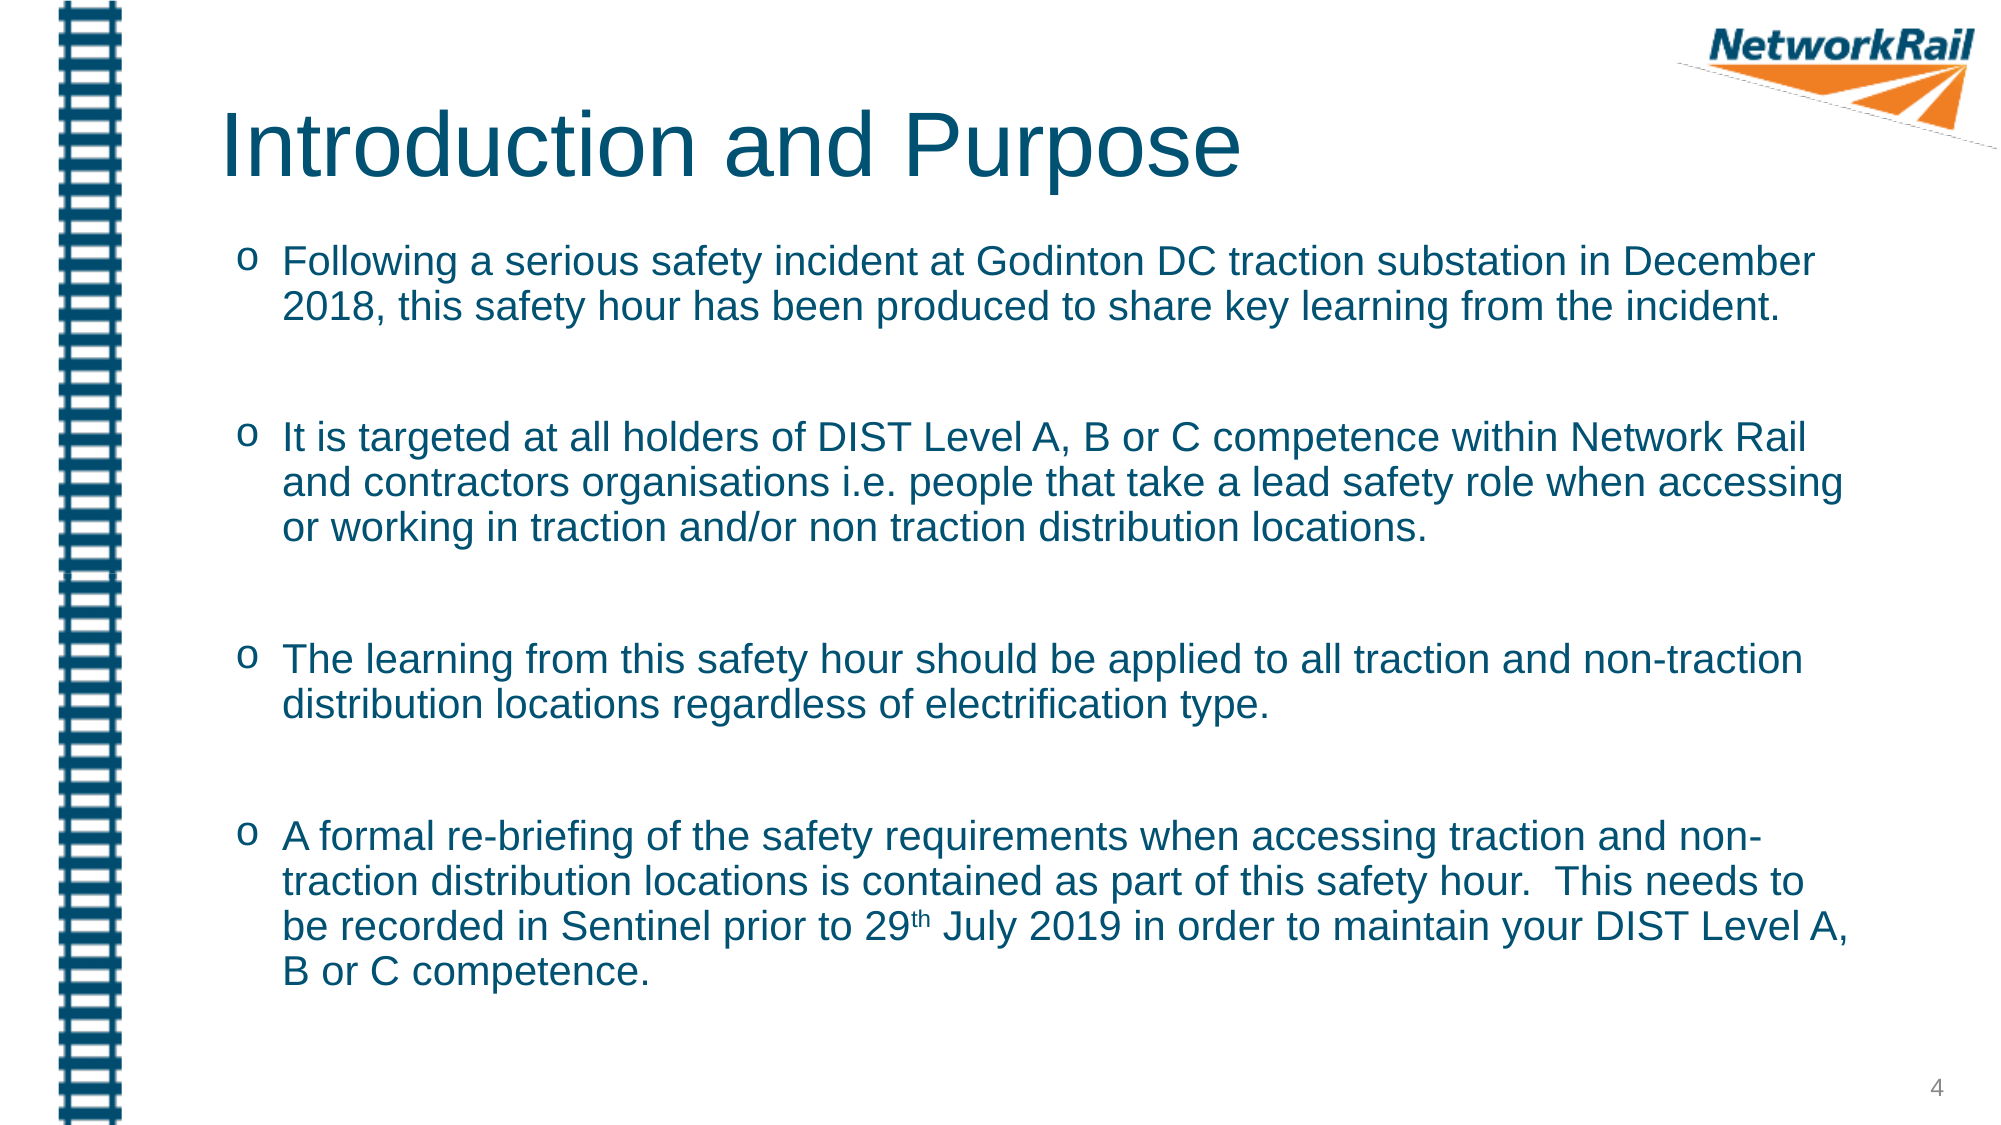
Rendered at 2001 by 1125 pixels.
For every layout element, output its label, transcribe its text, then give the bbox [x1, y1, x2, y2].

picture [115, 944, 121, 958]
picture [59, 944, 65, 958]
picture [115, 345, 121, 359]
picture [115, 470, 121, 484]
picture [59, 545, 65, 560]
picture [71, 819, 109, 833]
picture [115, 145, 121, 159]
picture [115, 20, 121, 34]
picture [59, 994, 65, 1008]
picture [115, 994, 121, 1008]
picture [59, 145, 65, 159]
picture [115, 844, 121, 858]
picture [71, 793, 109, 808]
picture [59, 395, 65, 409]
picture [71, 120, 109, 134]
picture [59, 574, 65, 582]
picture [59, 320, 65, 334]
picture [71, 668, 109, 682]
picture [71, 420, 109, 434]
picture [71, 693, 109, 707]
picture [115, 170, 121, 184]
picture [115, 768, 121, 782]
picture [71, 145, 109, 159]
picture [115, 1069, 121, 1083]
picture [59, 520, 65, 535]
picture [59, 45, 65, 59]
picture [71, 1019, 109, 1033]
picture [59, 370, 65, 384]
picture [115, 295, 121, 309]
picture [115, 220, 121, 234]
picture [59, 120, 65, 134]
picture [115, 969, 121, 983]
picture [1674, 0, 2000, 150]
picture [59, 95, 65, 109]
picture [59, 593, 65, 607]
picture [115, 668, 121, 682]
picture [115, 1019, 121, 1033]
picture [71, 743, 109, 757]
picture [71, 470, 109, 484]
picture [59, 643, 65, 657]
picture [71, 545, 109, 560]
picture [59, 618, 65, 632]
picture [59, 668, 65, 682]
text_box Introduction and Purpose [205, 90, 1795, 161]
picture [59, 894, 65, 908]
picture [59, 844, 65, 858]
picture [115, 445, 121, 459]
picture [59, 743, 65, 757]
picture [71, 395, 109, 409]
picture [115, 1, 121, 9]
picture [115, 919, 121, 933]
picture [115, 574, 121, 582]
picture [71, 195, 109, 209]
picture [115, 395, 121, 409]
picture [71, 370, 109, 384]
picture [71, 20, 109, 34]
picture [59, 20, 65, 34]
picture [115, 718, 121, 732]
picture [59, 768, 65, 782]
picture [115, 1044, 121, 1058]
picture [115, 593, 121, 607]
picture [59, 1044, 65, 1058]
picture [115, 95, 121, 109]
picture [59, 420, 65, 434]
slide_number 4 [1819, 1071, 1960, 1102]
picture [59, 220, 65, 234]
picture [71, 869, 109, 883]
picture [115, 1094, 121, 1108]
picture [115, 693, 121, 707]
picture [59, 969, 65, 983]
picture [71, 643, 109, 657]
picture [71, 270, 109, 284]
picture [71, 994, 109, 1008]
picture [115, 520, 121, 535]
picture [59, 1094, 65, 1108]
picture [115, 370, 121, 384]
picture [71, 345, 109, 359]
picture [71, 520, 109, 535]
picture [71, 894, 109, 908]
picture [71, 445, 109, 459]
picture [59, 245, 65, 259]
picture [71, 969, 109, 983]
picture [59, 295, 65, 309]
picture [59, 819, 65, 833]
picture [71, 593, 109, 607]
picture [115, 545, 121, 560]
picture [71, 844, 109, 858]
picture [59, 793, 65, 808]
picture [115, 120, 121, 134]
picture [59, 495, 65, 509]
picture [71, 618, 109, 632]
picture [115, 420, 121, 434]
picture [115, 869, 121, 883]
picture [71, 768, 109, 782]
picture [71, 1, 109, 9]
picture [59, 70, 65, 84]
picture [115, 70, 121, 84]
picture [59, 445, 65, 459]
picture [71, 1044, 109, 1058]
picture [71, 1069, 109, 1083]
picture [59, 1, 65, 9]
picture [71, 718, 109, 732]
picture [115, 195, 121, 209]
text_box Following a serious safety incident at Godinton DC traction substation in December 2018, this safety hour has been produced to share key learning from the incident. It is targeted at all holders of DIST Level A, B or C competence within Network Rail and contractors organisations i.e. people that take a lead safety role when accessing or working in traction and/or non traction distribution locations. The learning from this safety hour should be applied to all traction and non-traction distribution locations regardless of electrification type. A formal re-briefing of the safety requirements when accessing traction and non-traction distribution locations is contained as part of this safety hour. This needs to be recorded in Sentinel prior to 29th July 2019 in order to maintain your DIST Level A, B or C competence. [220, 231, 1871, 1000]
picture [115, 894, 121, 908]
picture [115, 793, 121, 808]
picture [71, 320, 109, 334]
picture [59, 1069, 65, 1083]
picture [115, 245, 121, 259]
picture [71, 1094, 109, 1108]
picture [71, 944, 109, 958]
picture [59, 195, 65, 209]
picture [71, 574, 109, 582]
picture [71, 1119, 109, 1125]
picture [59, 869, 65, 883]
picture [115, 743, 121, 757]
picture [71, 245, 109, 259]
picture [71, 495, 109, 509]
picture [59, 270, 65, 284]
picture [115, 643, 121, 657]
picture [115, 270, 121, 284]
picture [59, 345, 65, 359]
picture [115, 495, 121, 509]
picture [115, 819, 121, 833]
picture [115, 320, 121, 334]
picture [115, 618, 121, 632]
picture [59, 470, 65, 484]
picture [115, 45, 121, 59]
picture [59, 1019, 65, 1033]
picture [59, 718, 65, 732]
picture [71, 919, 109, 933]
picture [71, 70, 109, 84]
picture [59, 170, 65, 184]
picture [71, 220, 109, 234]
picture [71, 95, 109, 109]
picture [59, 693, 65, 707]
picture [59, 919, 65, 933]
picture [71, 295, 109, 309]
picture [71, 45, 109, 59]
picture [71, 170, 109, 184]
